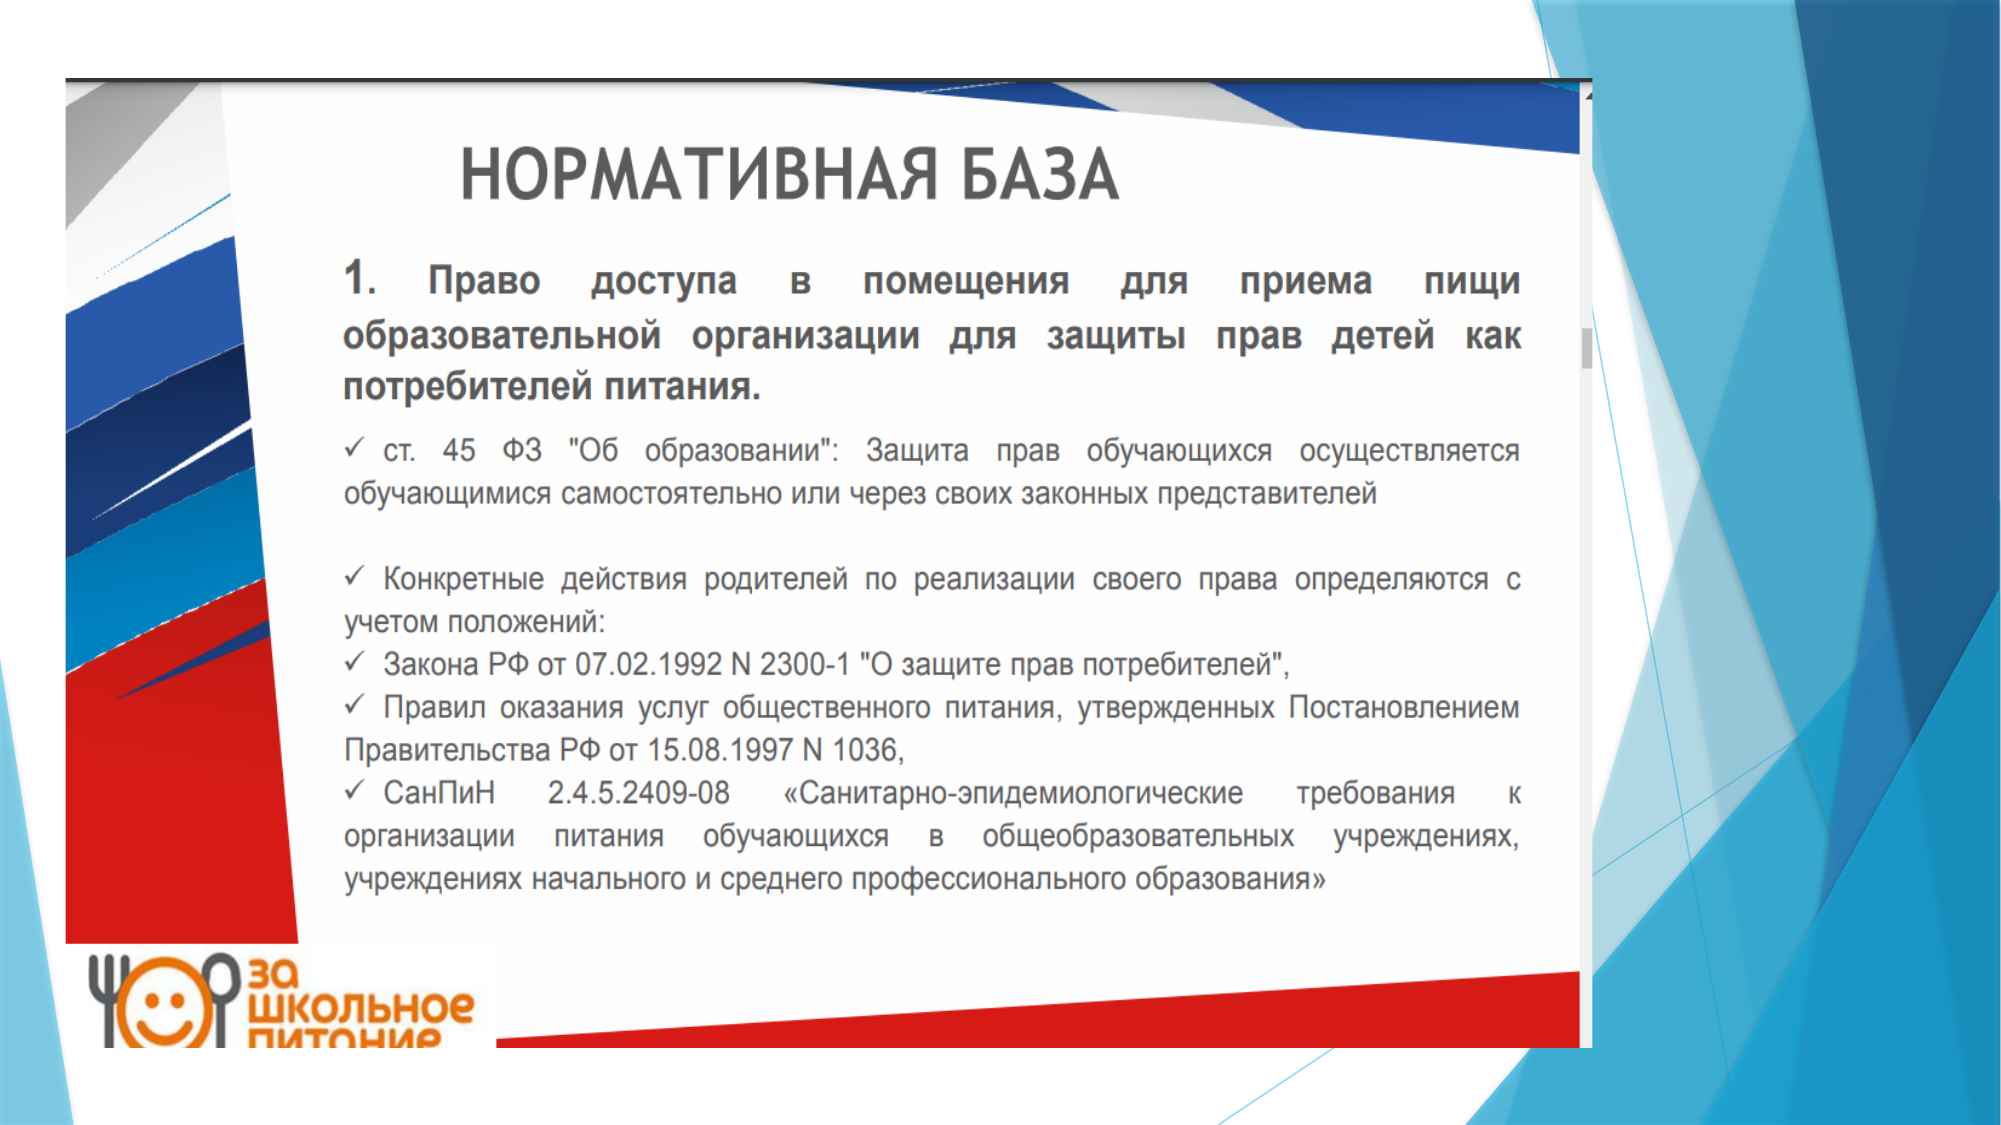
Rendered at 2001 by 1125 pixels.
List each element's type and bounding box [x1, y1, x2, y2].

picture [65, 77, 1593, 1049]
